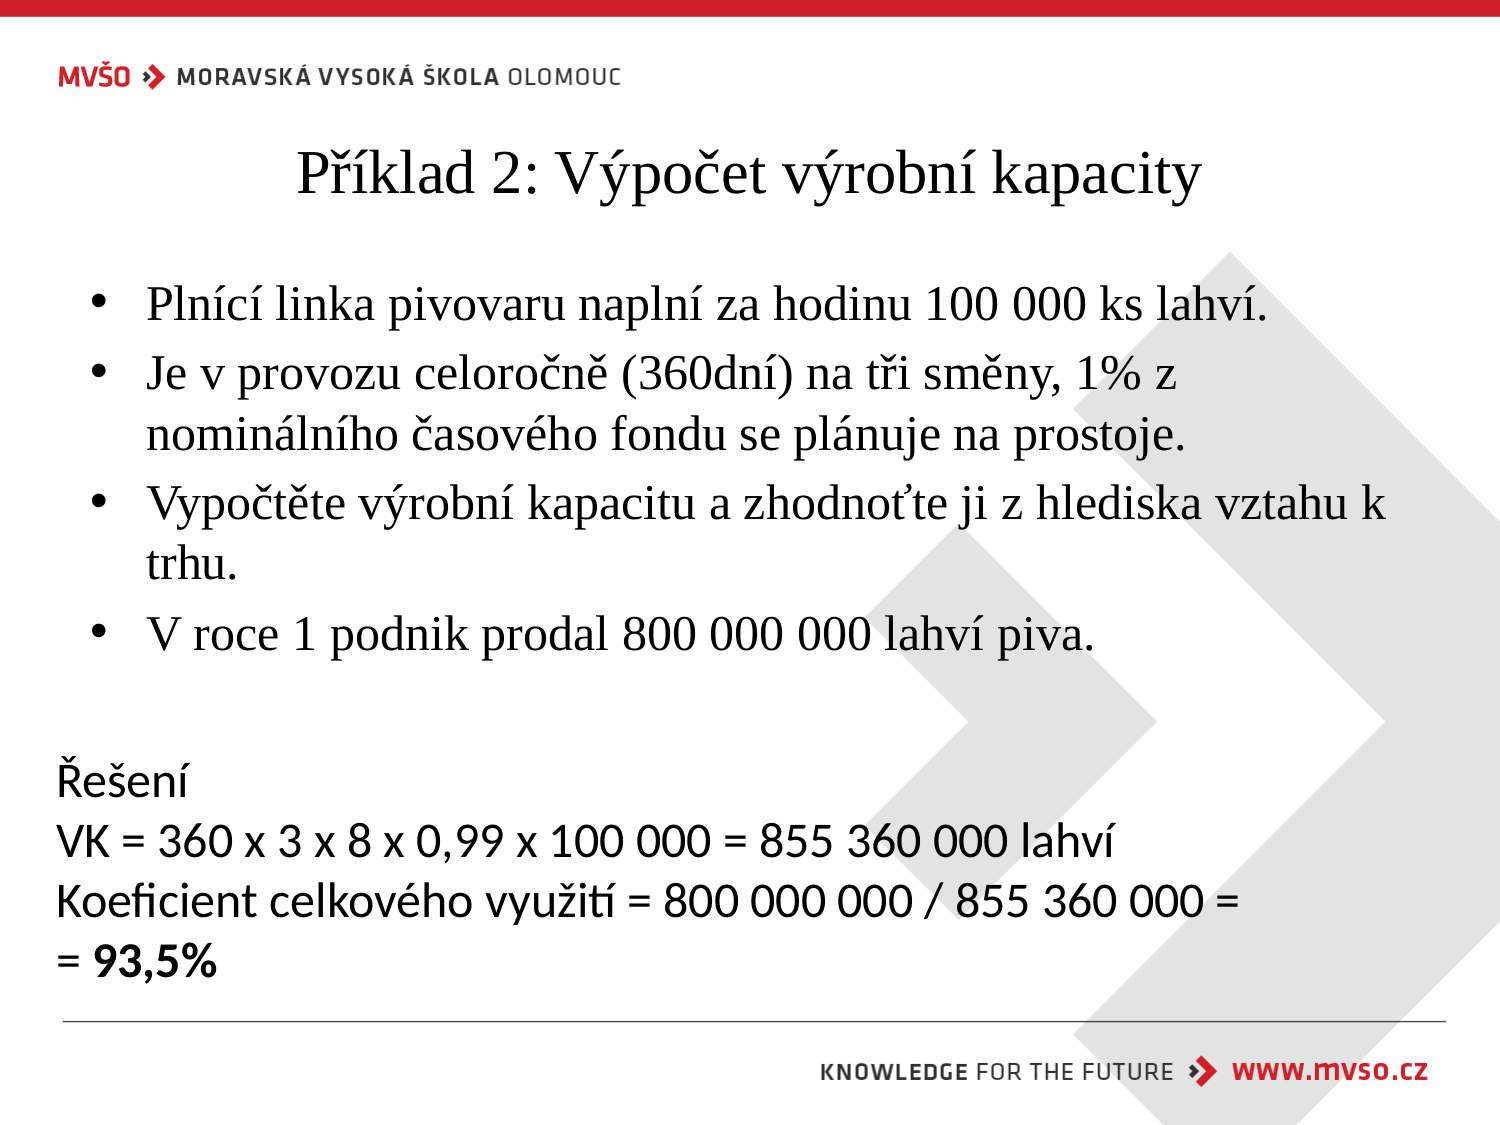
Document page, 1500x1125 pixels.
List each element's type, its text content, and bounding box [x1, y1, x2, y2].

picture [0, 0, 1500, 1125]
list Plnící linka pivovaru naplní za hodinu 100 000 ks lahví. Je v provozu celoročně (360dní) na tři směny, 1% z nominálního časového fondu se plánuje na prostoje. Vypočtěte výrobní kapacitu a zhodnoťte ji z hlediska vztahu k trhu. V roce 1 podnik prodal 800 000 000 lahví piva. [75, 262, 1425, 739]
text_box Řešení VK = 360 x 3 x 8 x 0,99 x 100 000 = 855 360 000 lahví Koeficient celkového využití = 800 000 000 / 855 360 000 = = 93,5% [41, 739, 1471, 995]
title Příklad 2: Výpočet výrobní kapacity [75, 75, 1425, 262]
